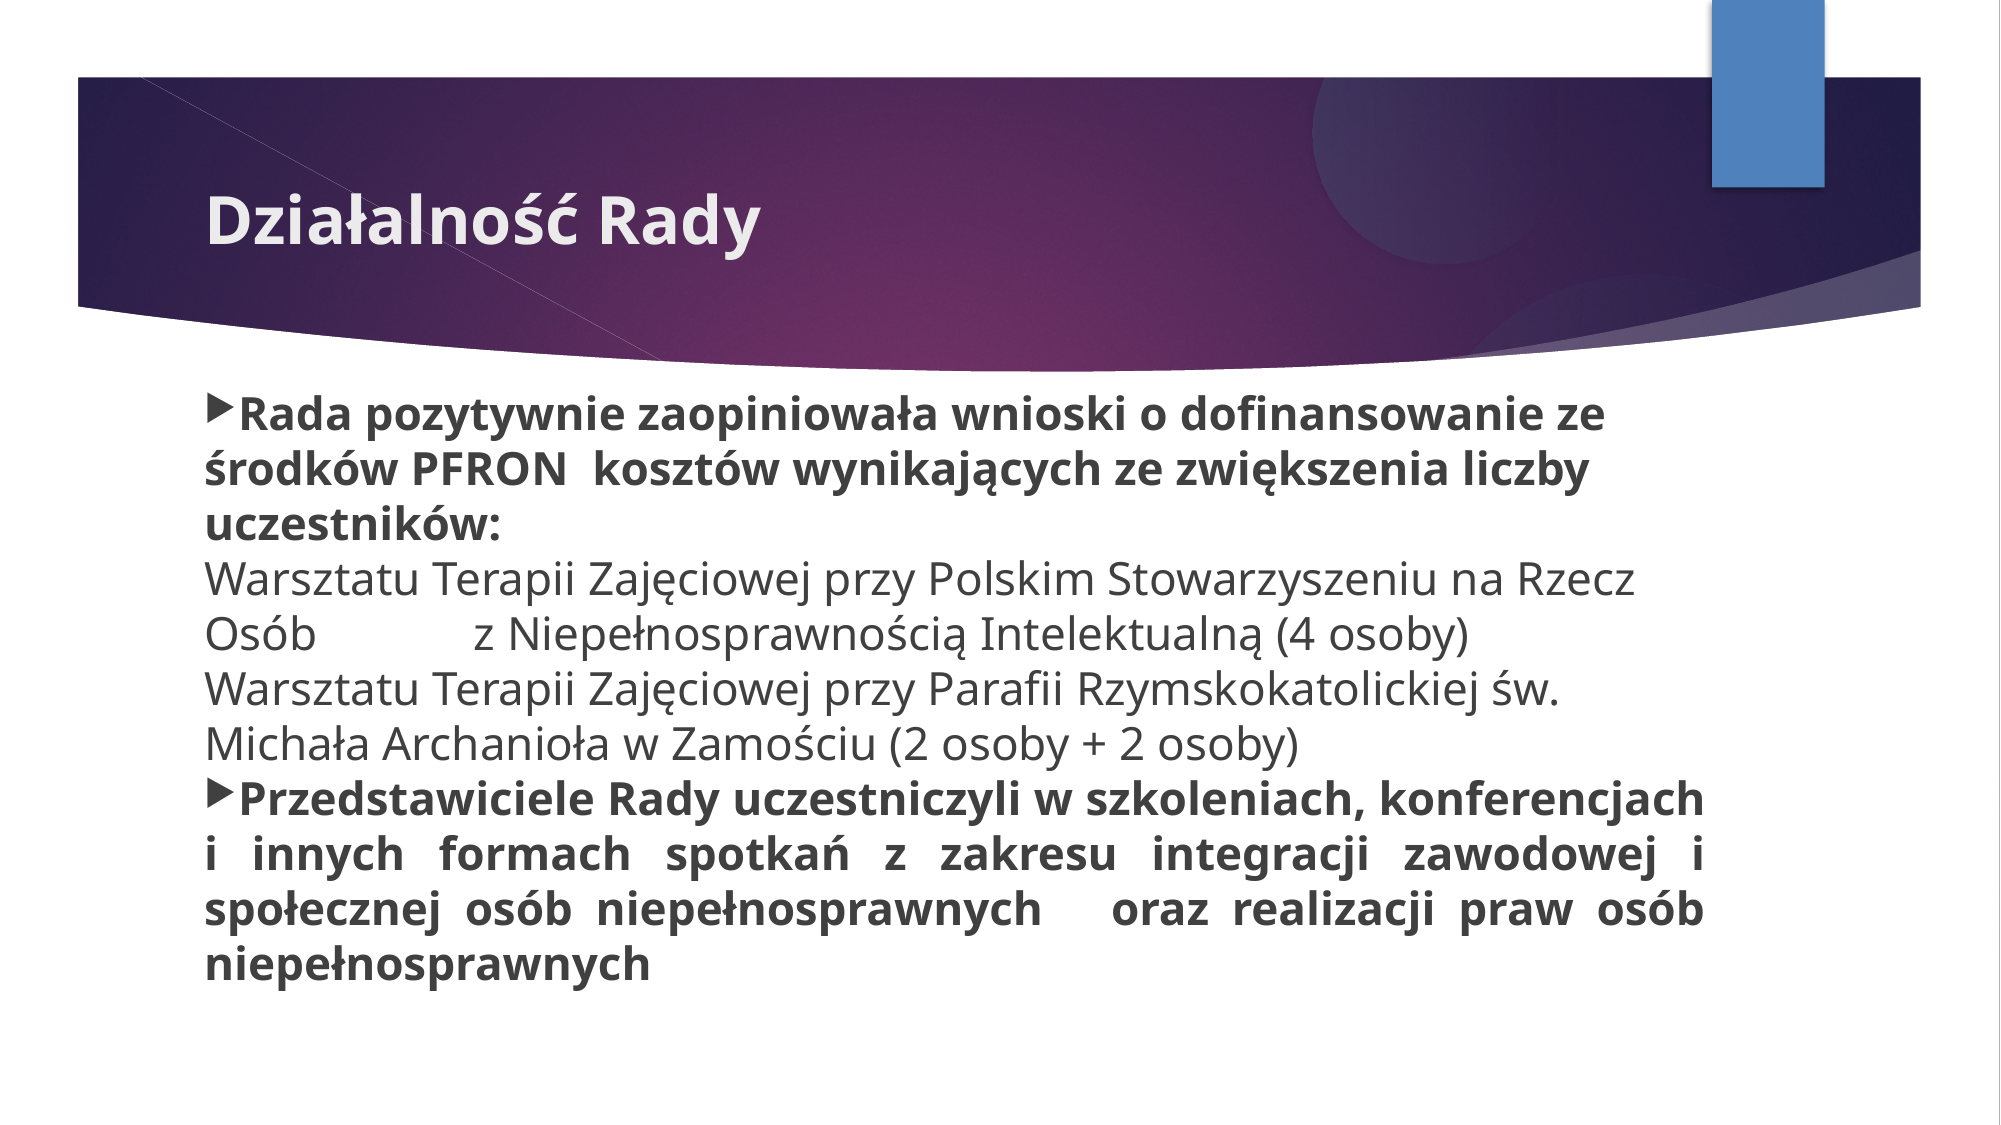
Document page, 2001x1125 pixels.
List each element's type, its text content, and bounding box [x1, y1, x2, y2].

text_box Działalność Rady [189, 159, 1627, 276]
picture [79, 78, 658, 360]
text_box Rada pozytywnie zaopiniowała wnioski o dofinansowanie ze środków PFRON kosztów wynikających ze zwiększenia liczby uczestników: Warsztatu Terapii Zajęciowej przy Polskim Stowarzyszeniu na Rzecz Osób z Niepełnosprawnością Intelektualną (4 osoby) Warsztatu Terapii Zajęciowej przy Parafii Rzymskokatolickiej św. Michała Archanioła w Zamościu (2 osoby + 2 osoby) Przedstawiciele Rady uczestniczyli w szkoleniach, konferencjach i innych formach spotkań z zakresu integracji zawodowej i społecznej osób niepełnosprawnych oraz realizacji praw osób niepełnosprawnych [189, 377, 1721, 992]
picture [145, 78, 1920, 371]
